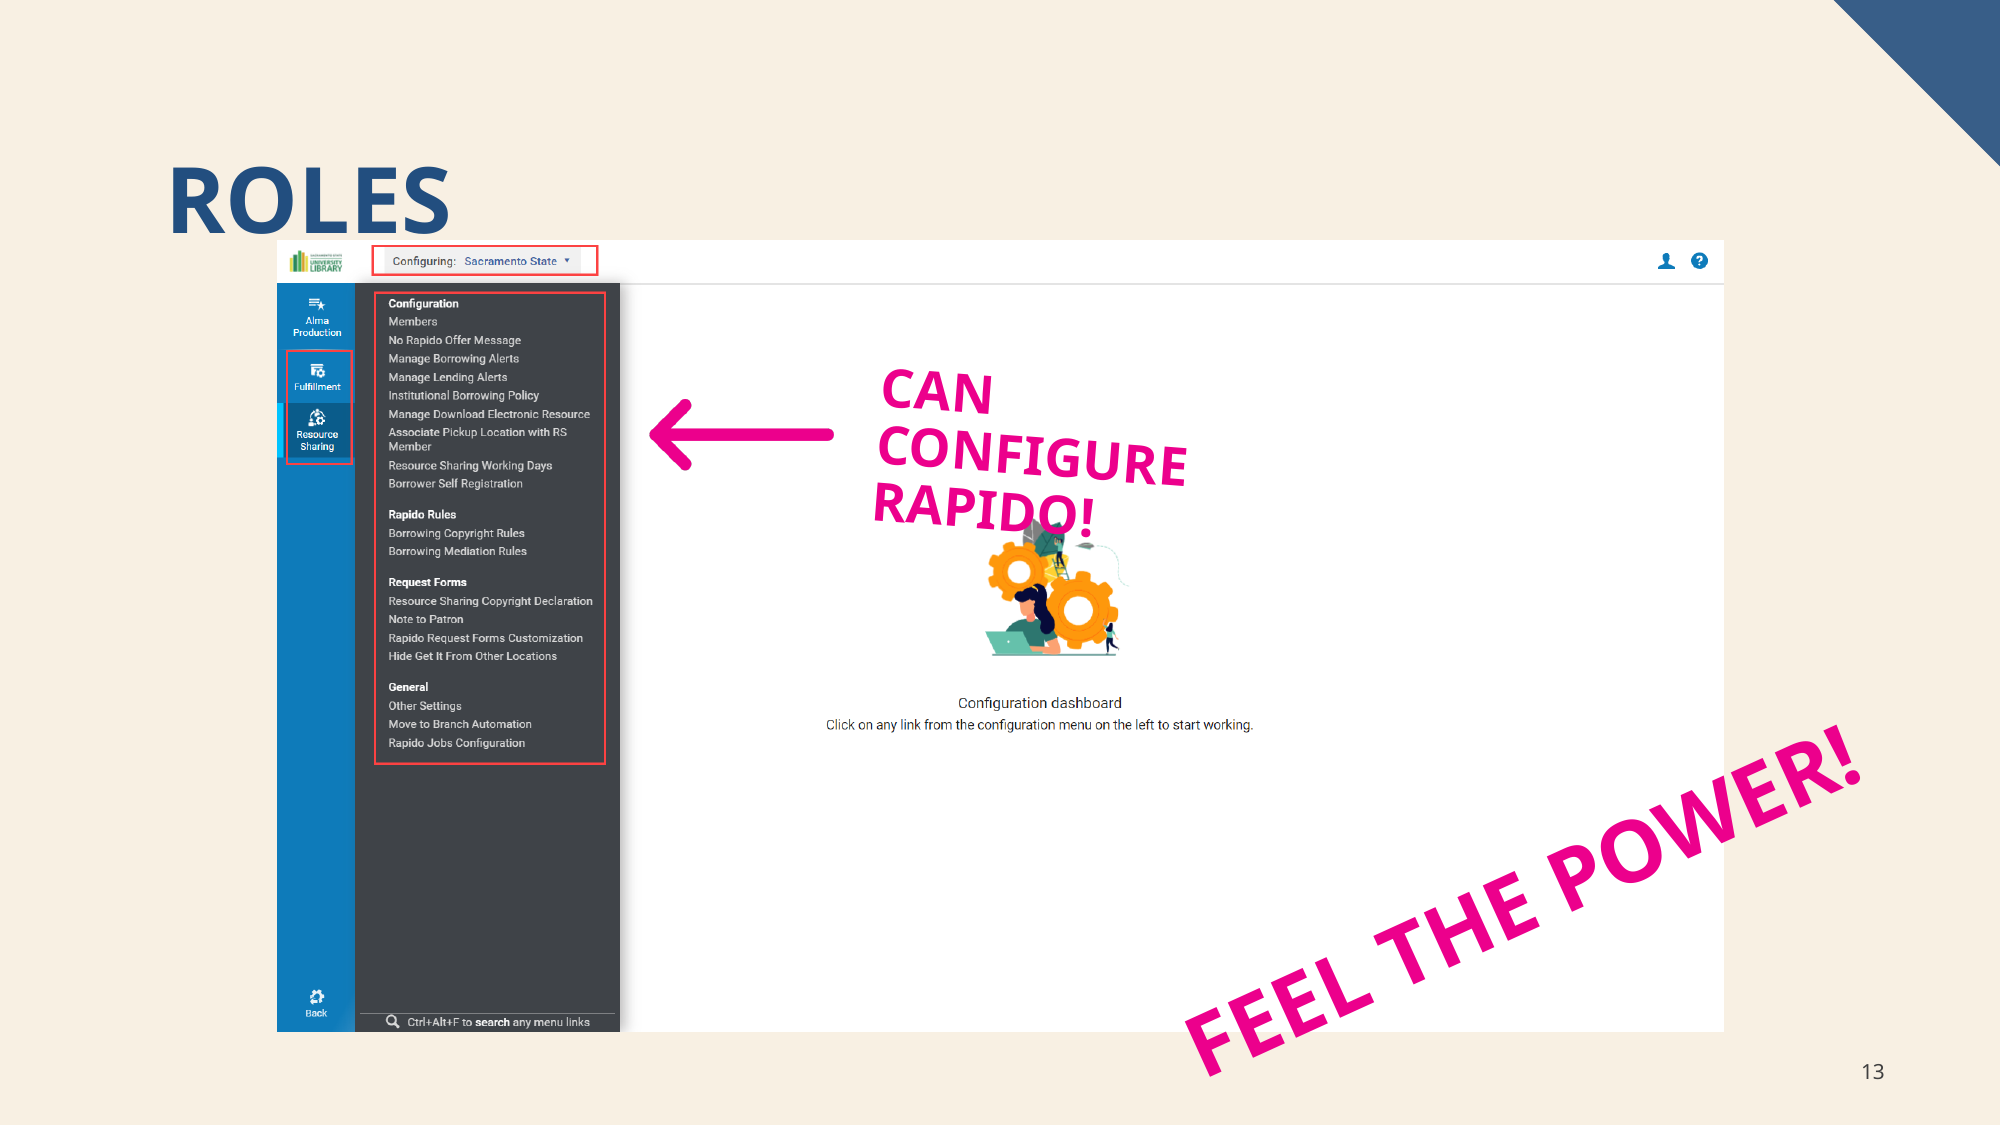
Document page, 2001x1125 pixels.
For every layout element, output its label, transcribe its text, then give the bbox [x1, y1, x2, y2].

title Roles [150, 146, 1875, 365]
slide_number 13 [1824, 1042, 1900, 1103]
picture [277, 240, 1724, 1032]
text_box Feel The Power! [1165, 1032, 1395, 1119]
text_box Feel The Power! [1724, 691, 1908, 882]
